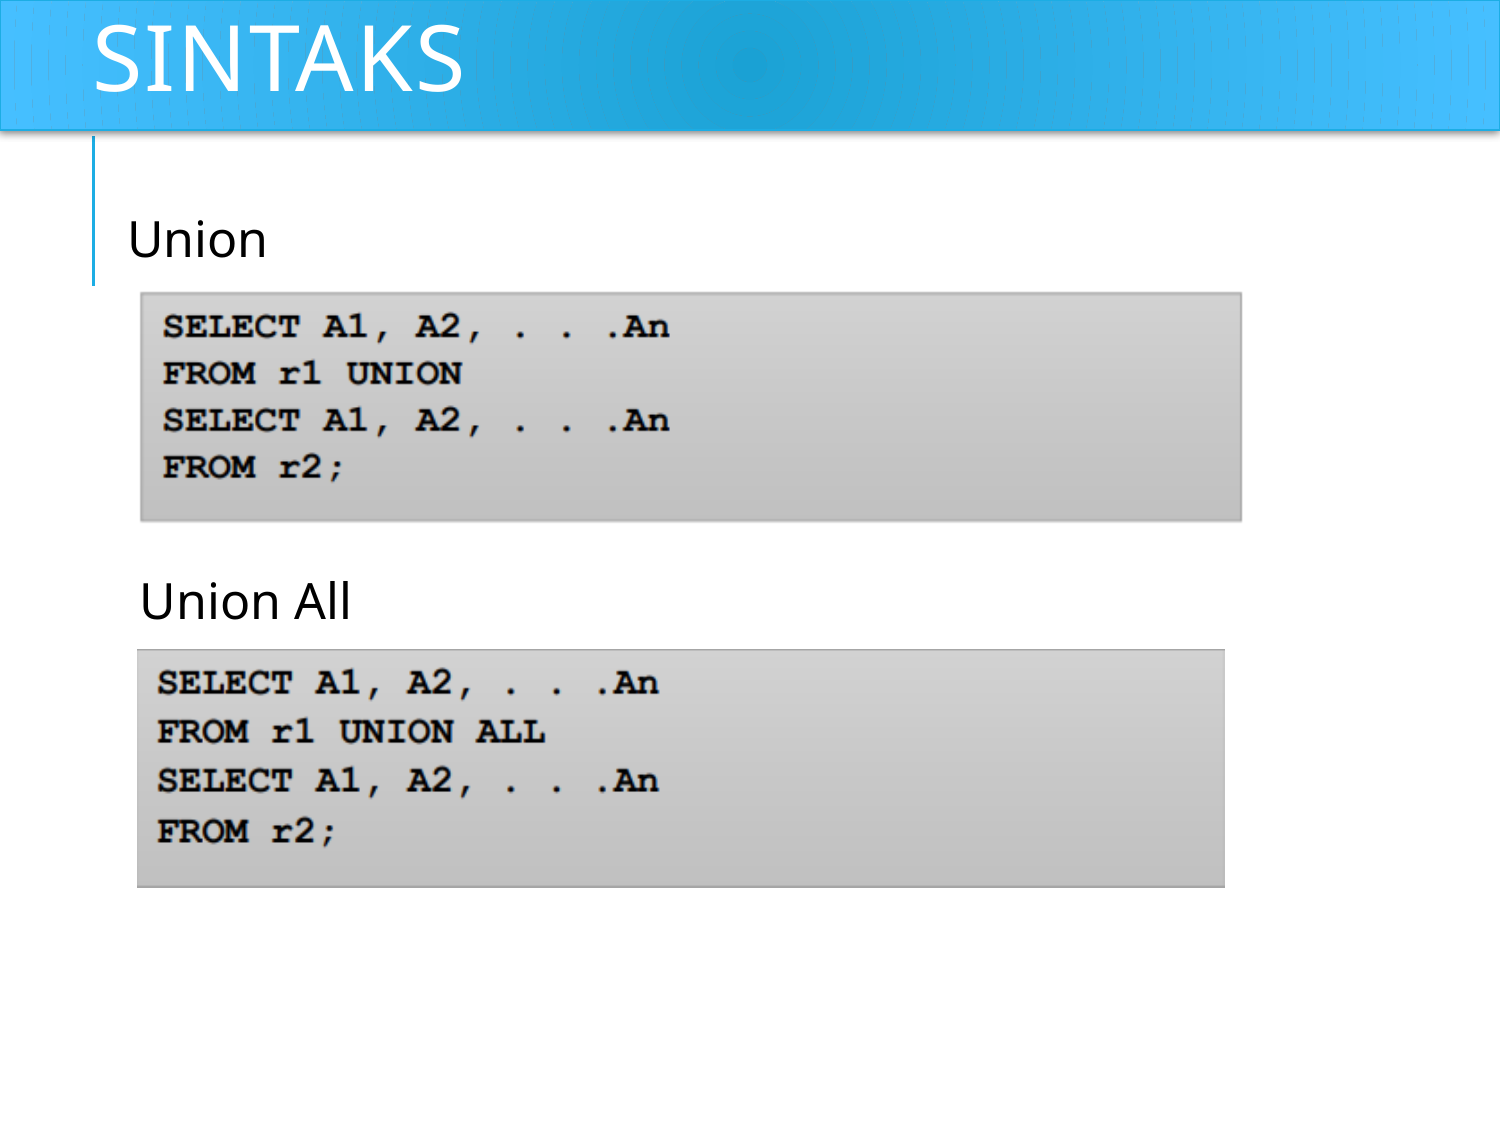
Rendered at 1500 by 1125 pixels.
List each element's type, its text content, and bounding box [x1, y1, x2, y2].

title Sintaks [0, 0, 1500, 131]
picture [137, 649, 1226, 888]
text_box Union All [125, 562, 525, 638]
text_box Union [112, 199, 513, 275]
picture [137, 287, 1246, 526]
